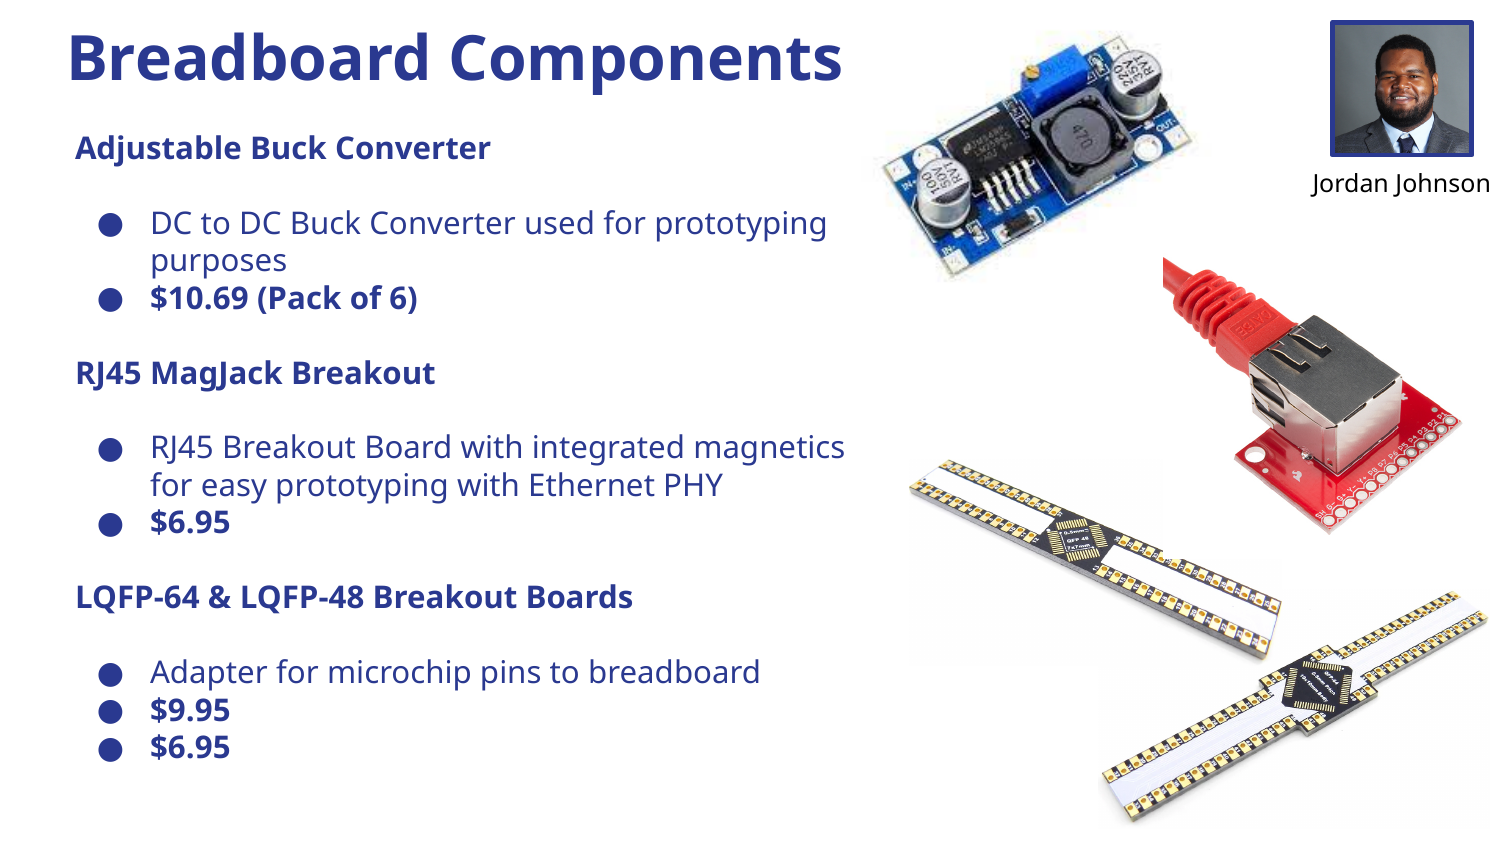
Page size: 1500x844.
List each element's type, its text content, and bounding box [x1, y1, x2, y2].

title Breadboard Components [51, 3, 1449, 103]
picture [861, 24, 1490, 830]
title Adjustable Buck Converter DC to DC Buck Converter used for prototyping purposes $10.69 (Pack of 6) RJ45 MagJack Breakout RJ45 Breakout Board with integrated magnetics for easy prototyping with Ethernet PHY $6.95 LQFP-64 & LQFP-48 Breakout Boards Adapter for microchip pins to breadboard $9.95 $6.95 [59, 113, 856, 179]
text_box Jordan Johnson [1262, 152, 1500, 213]
picture [1334, 24, 1470, 153]
